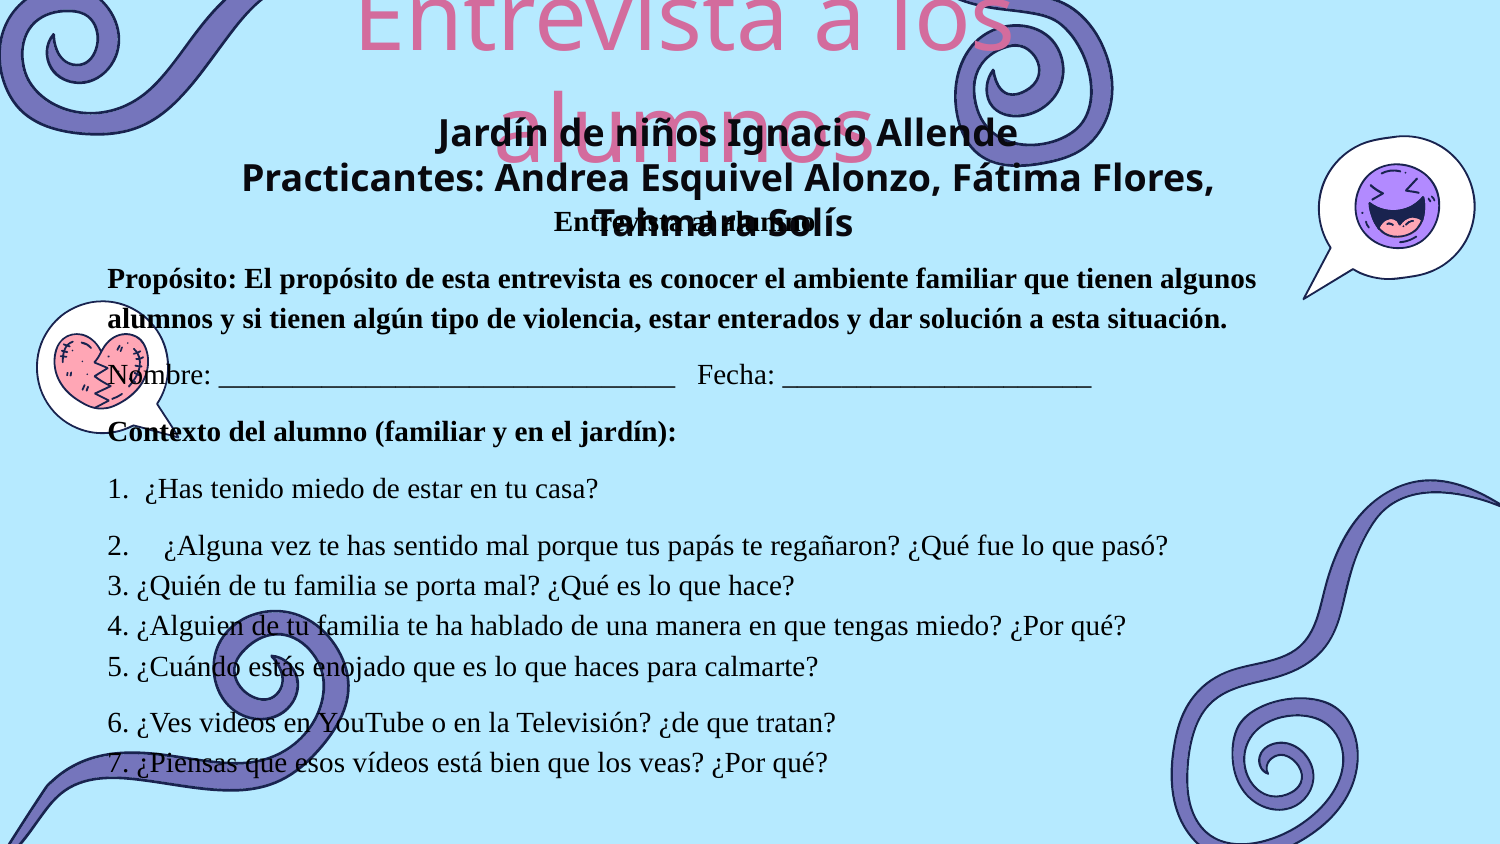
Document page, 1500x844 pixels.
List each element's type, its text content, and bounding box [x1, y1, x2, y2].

title Entrevista a los alumnos [176, 0, 1194, 101]
text_box Entrevista al alumno Propósito: El propósito de esta entrevista es conocer el ambiente familiar que tienen algunos alumnos y si tienen algún tipo de violencia, estar enterados y dar solución a esta situación. Nombre: _______________________________ Fecha: _____________________ Contexto del alumno (familiar y en el jardín): ¿Has tenido miedo de estar en tu casa? ¿Alguna vez te has sentido mal porque tus papás te regañaron? ¿Qué fue lo que pasó? 3. ¿Quién de tu familia se porta mal? ¿Qué es lo que hace? 4. ¿Alguien de tu familia te ha hablado de una manera en que tengas miedo? ¿Por qué? 5. ¿Cuándo estás enojado que es lo que haces para calmarte? 6. ¿Ves videos en YouTube o en la Televisión? ¿de que tratan? 7. ¿Piensas que esos vídeos está bien que los veas? ¿Por qué? [92, 189, 1278, 787]
text_box Jardín de niños Ignacio Allende Practicantes: Andrea Esquivel Alonzo, Fátima Flores, Tahmara Solís [158, 101, 1299, 252]
